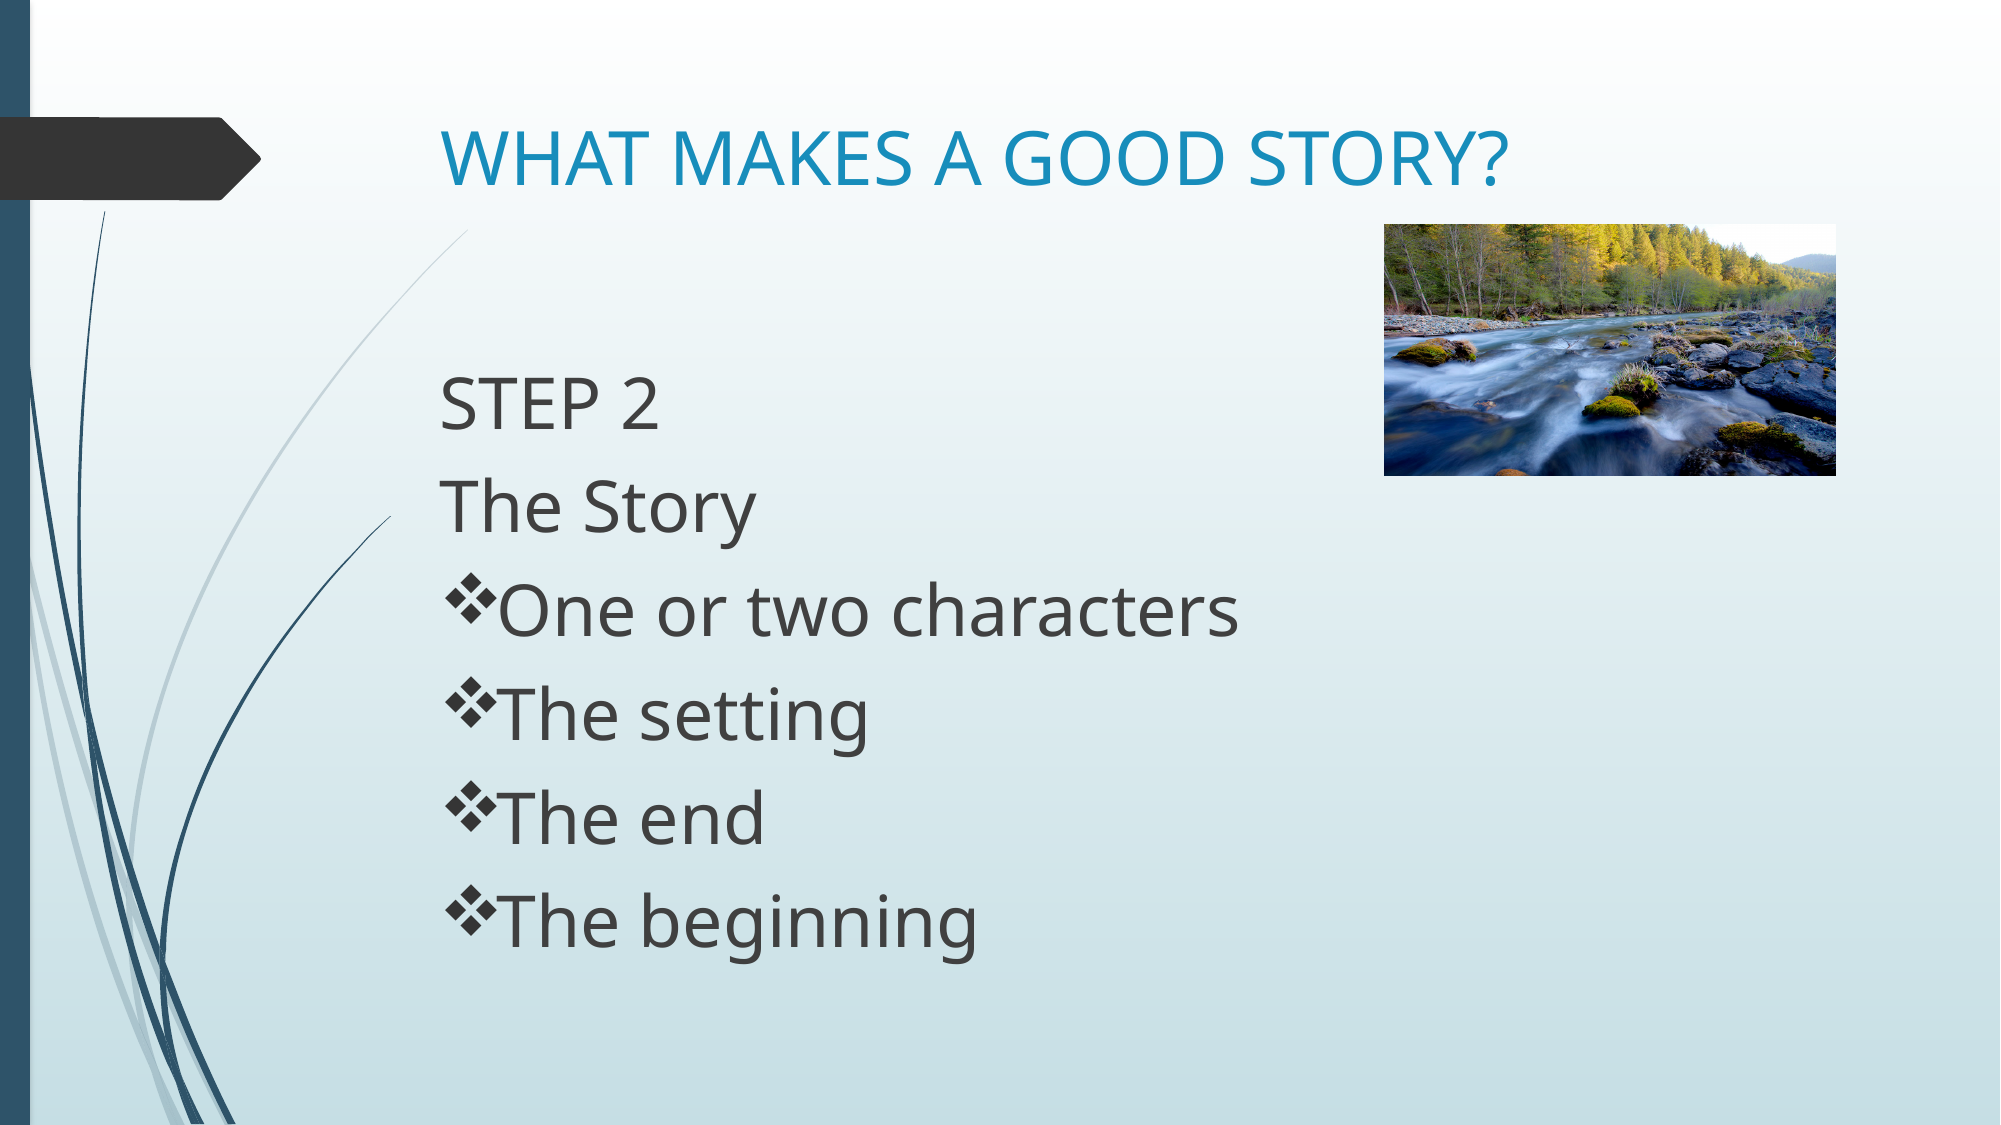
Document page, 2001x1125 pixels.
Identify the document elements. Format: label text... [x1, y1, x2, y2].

list STEP 2 The Story One or two characters The setting The end The beginning [424, 350, 1888, 970]
picture [1383, 224, 1836, 476]
title WHAT MAKES A GOOD STORY? [425, 102, 1888, 313]
